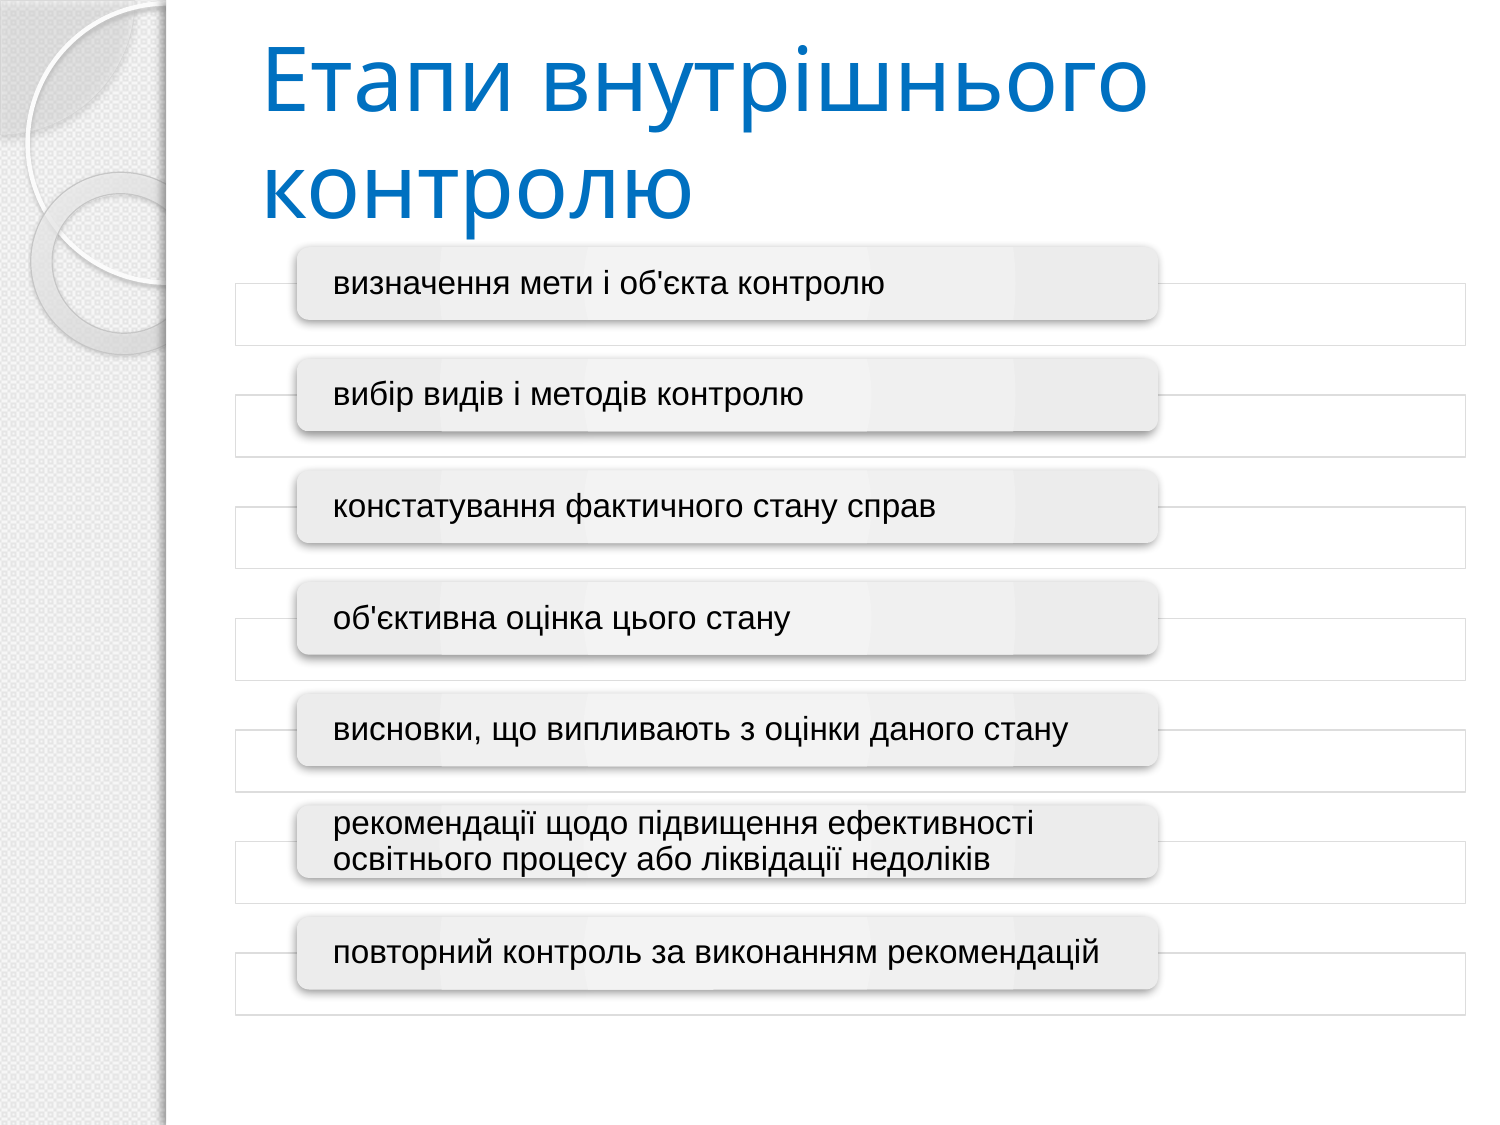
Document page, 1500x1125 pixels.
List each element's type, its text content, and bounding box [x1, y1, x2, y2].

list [235, 237, 1466, 1026]
title Етапи внутрішнього контролю [246, 35, 1477, 223]
